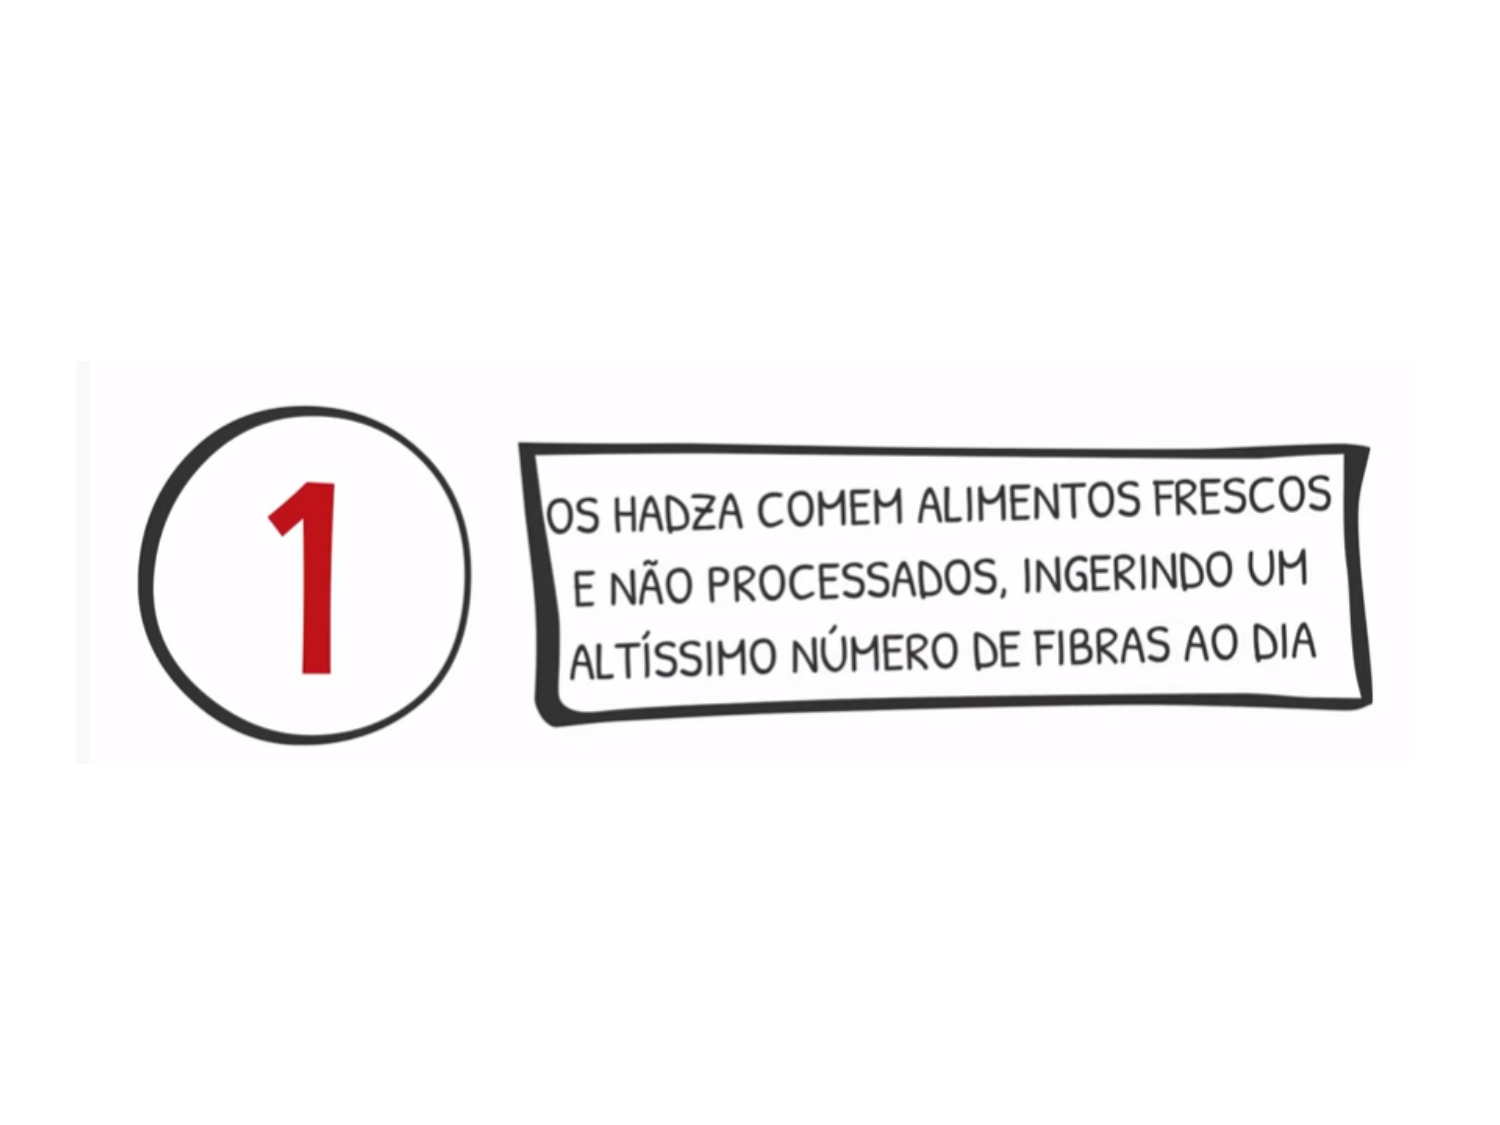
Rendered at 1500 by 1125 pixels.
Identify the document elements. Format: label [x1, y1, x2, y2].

picture [76, 361, 1412, 764]
